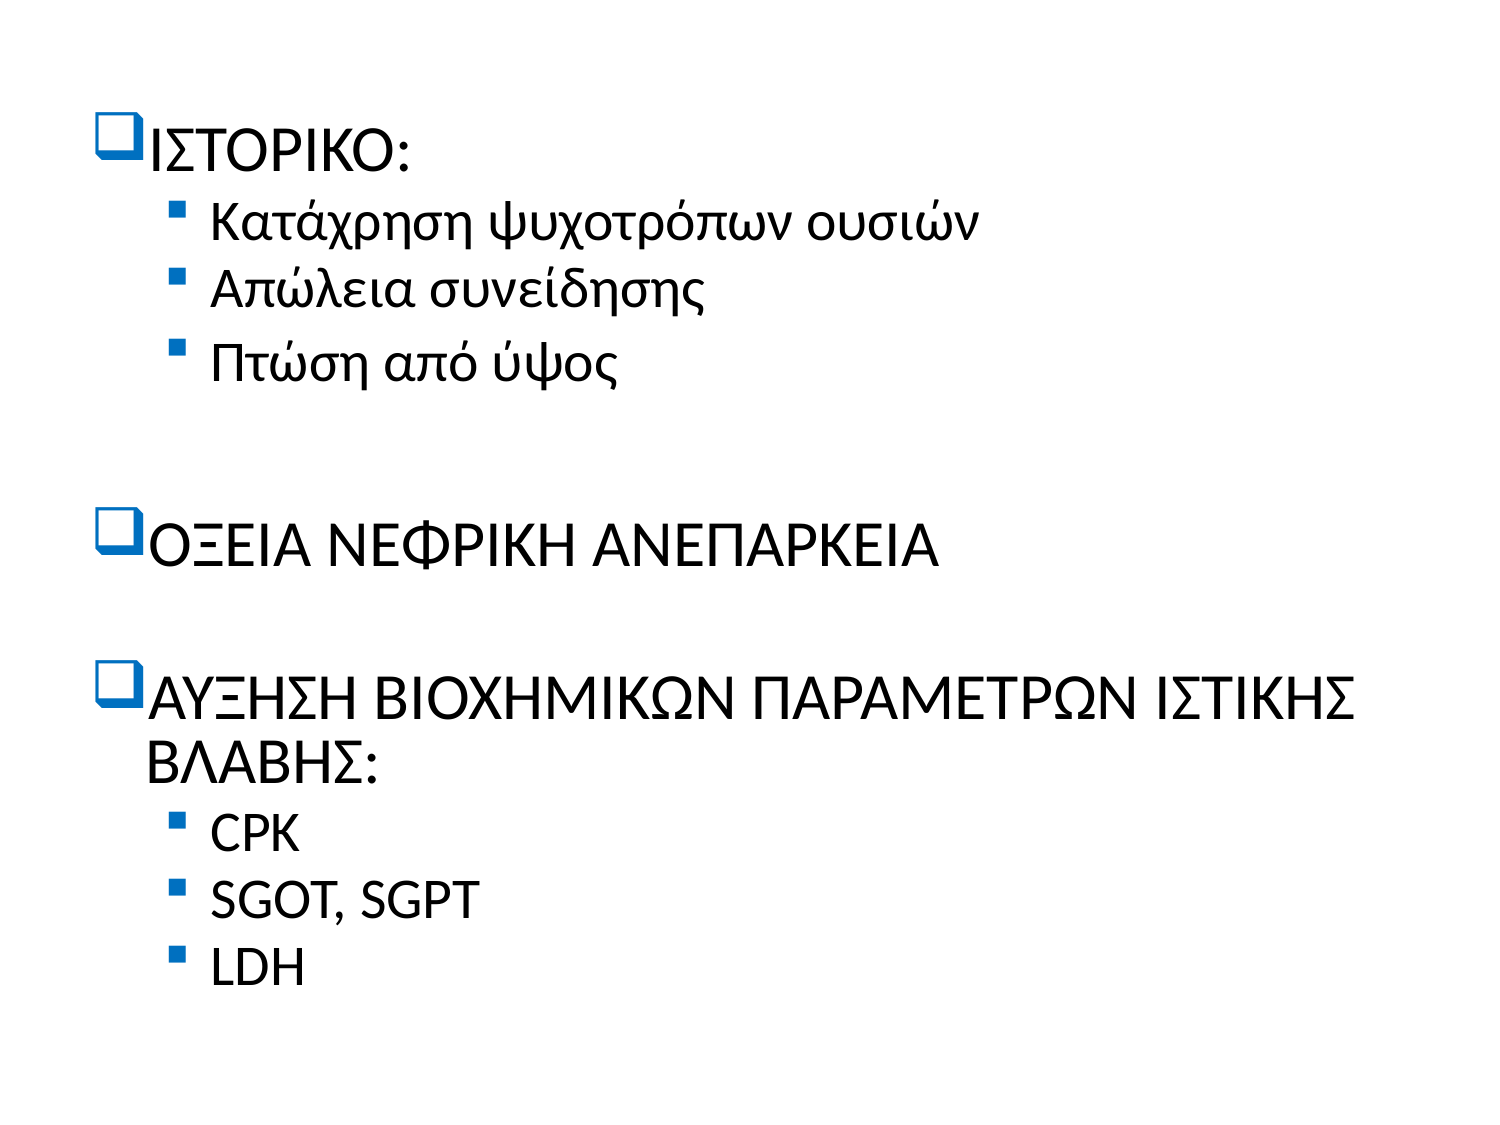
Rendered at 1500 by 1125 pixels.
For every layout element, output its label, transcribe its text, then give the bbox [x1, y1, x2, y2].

list ΙΣΤΟΡΙΚΟ: Κατάχρηση ψυχοτρόπων ουσιών Απώλεια συνείδησης Πτώση από ύψος ΟΞΕΙΑ ΝΕΦΡΙΚΗ ΑΝΕΠΑΡΚΕΙΑ ΑΥΞΗΣΗ ΒΙΟΧΗΜΙΚΩΝ ΠΑΡΑΜΕΤΡΩΝ ΙΣΤΙΚΗΣ ΒΛΑΒΗΣ: CPK SGOT, SGPT LDH [75, 113, 1425, 1005]
